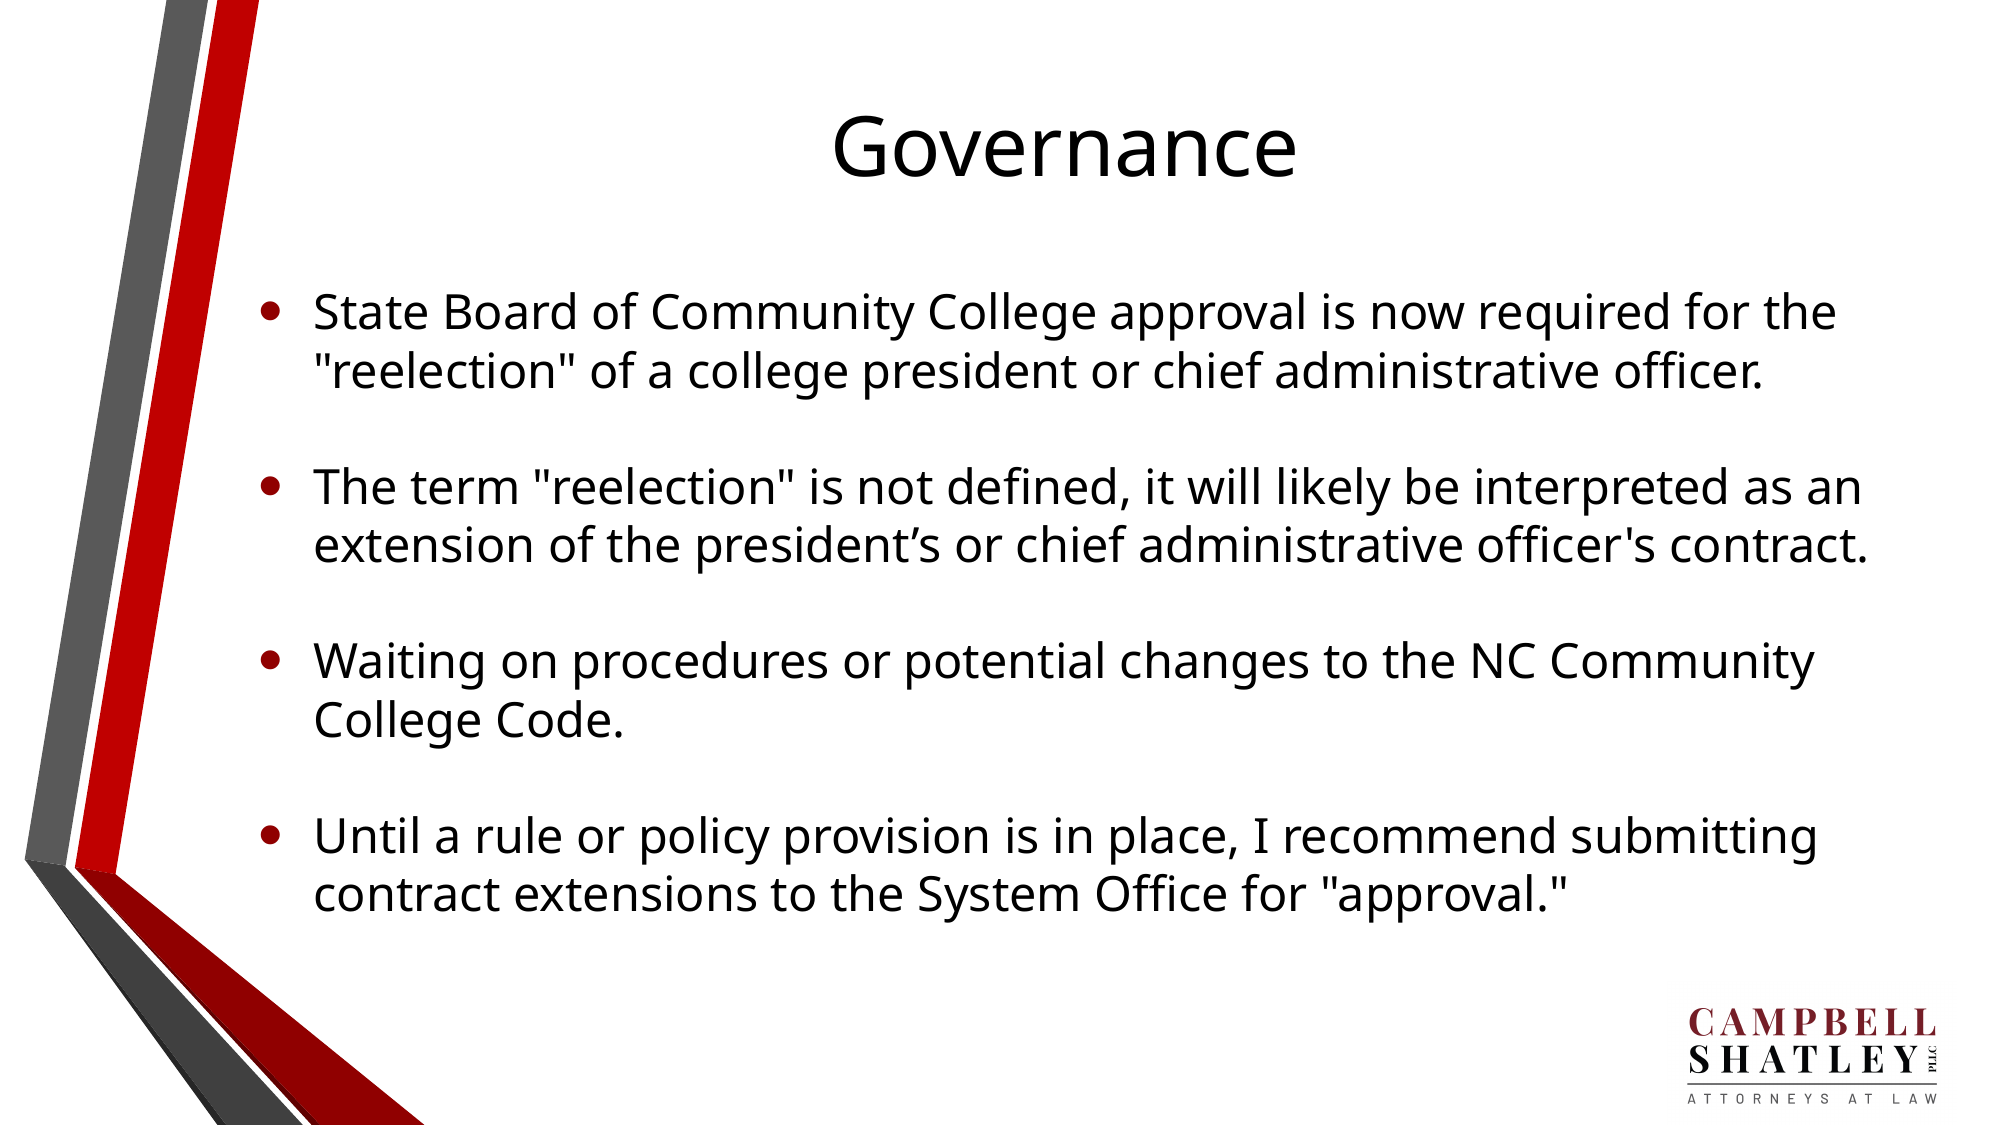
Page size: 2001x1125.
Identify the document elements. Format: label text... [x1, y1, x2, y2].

picture [1667, 981, 1957, 1125]
title Governance [243, 63, 1887, 224]
list State Board of Community College approval is now required for the "reelection" of a college president or chief administrative officer. The term "reelection" is not defined, it will likely be interpreted as an extension of the president’s or chief administrative officer's contract. Waiting on procedures or potential changes to the NC Community College Code. Until a rule or policy provision is in place, I recommend submitting contract extensions to the System Office for "approval." [243, 273, 1887, 982]
